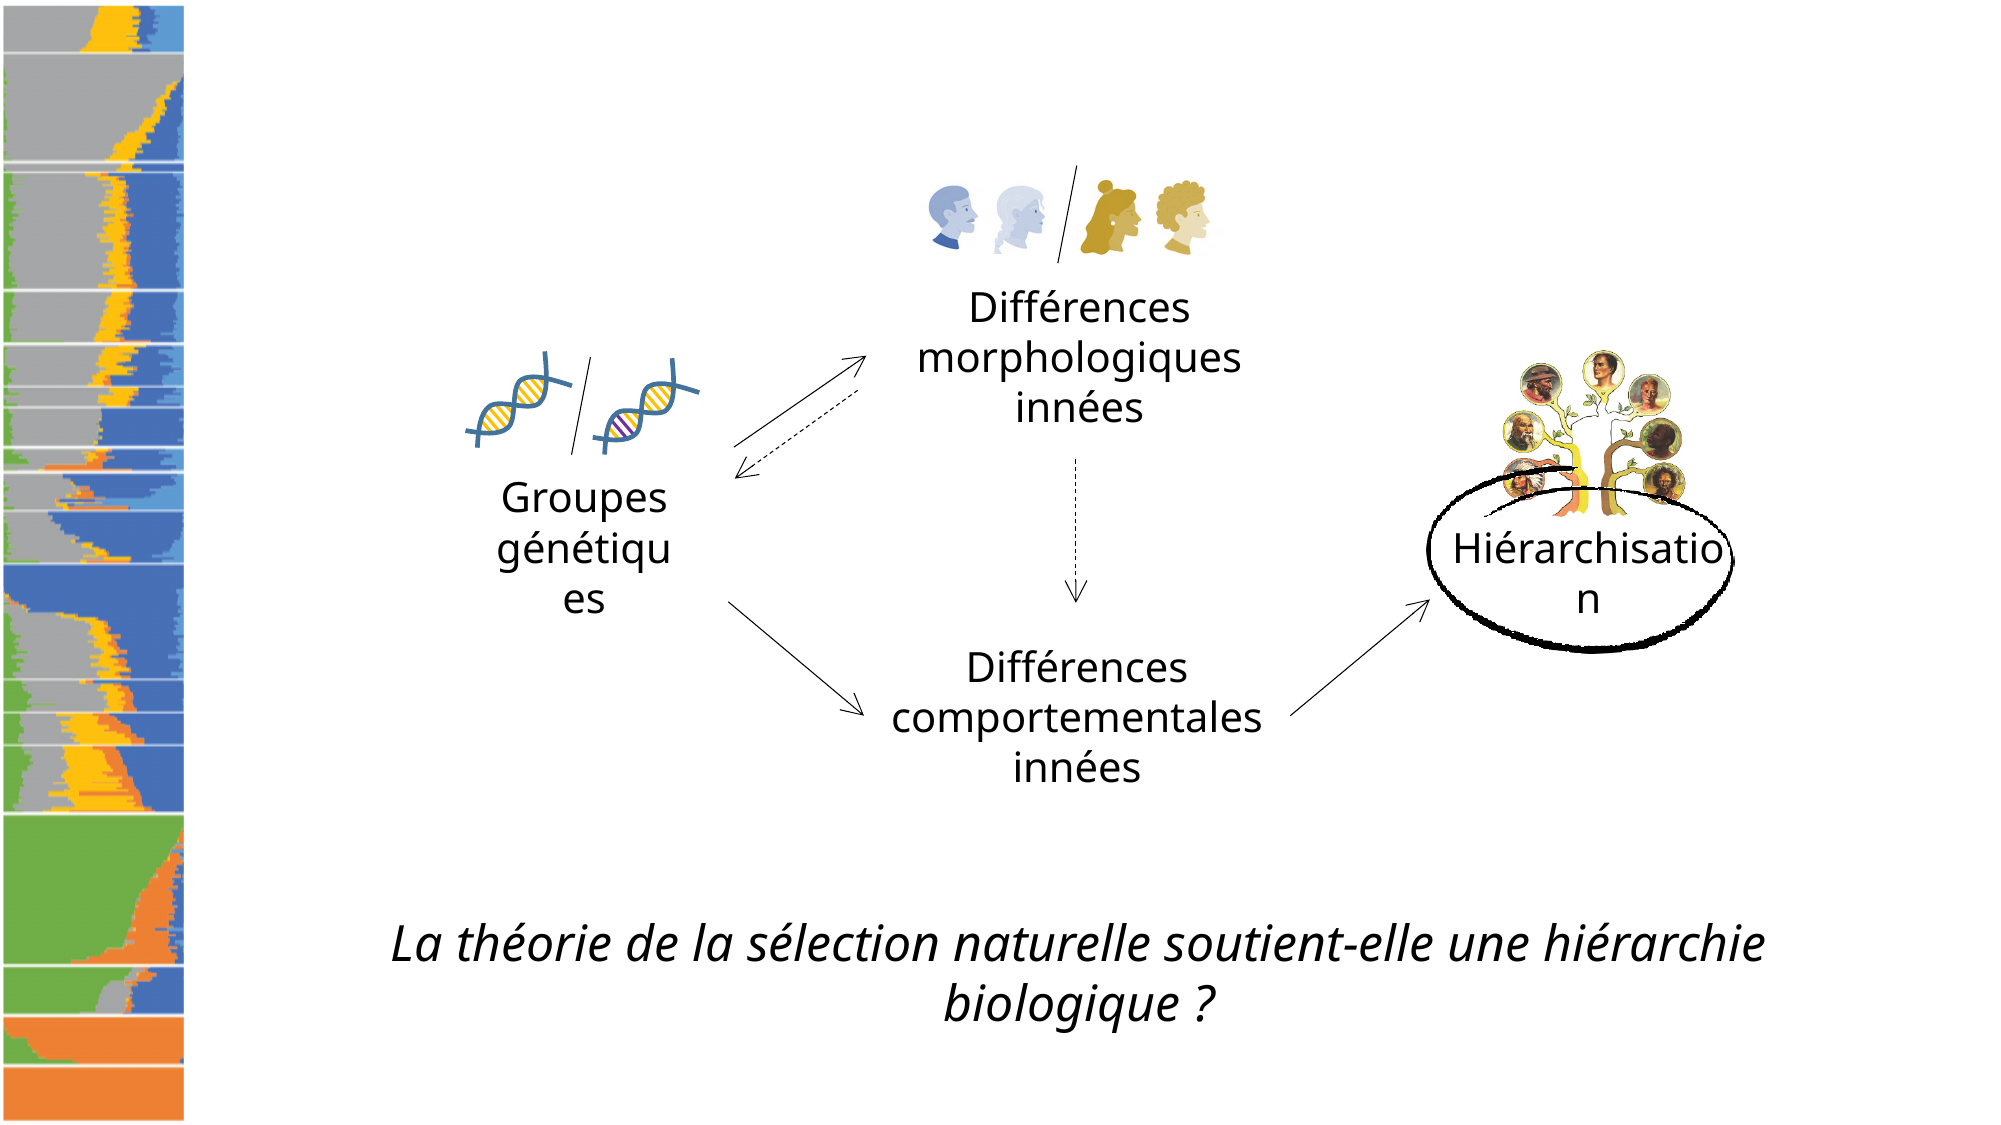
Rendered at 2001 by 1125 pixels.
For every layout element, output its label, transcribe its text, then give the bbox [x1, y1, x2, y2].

text_box La théorie de la sélection naturelle soutient-elle une hiérarchie biologique ? [305, 903, 1854, 1039]
text_box Différences morphologiques innées [866, 273, 1293, 439]
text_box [571, 357, 591, 455]
text_box Groupes génétiques [473, 463, 696, 629]
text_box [1057, 165, 1077, 264]
text_box Différences comportementales innées [863, 633, 1291, 799]
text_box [733, 356, 867, 448]
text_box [1290, 599, 1430, 717]
picture [1403, 347, 1756, 676]
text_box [497, 344, 534, 462]
picture [1077, 179, 1229, 258]
picture [0, 3, 656, 1124]
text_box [734, 390, 858, 479]
picture [916, 172, 1057, 254]
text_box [728, 601, 864, 717]
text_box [624, 351, 661, 469]
